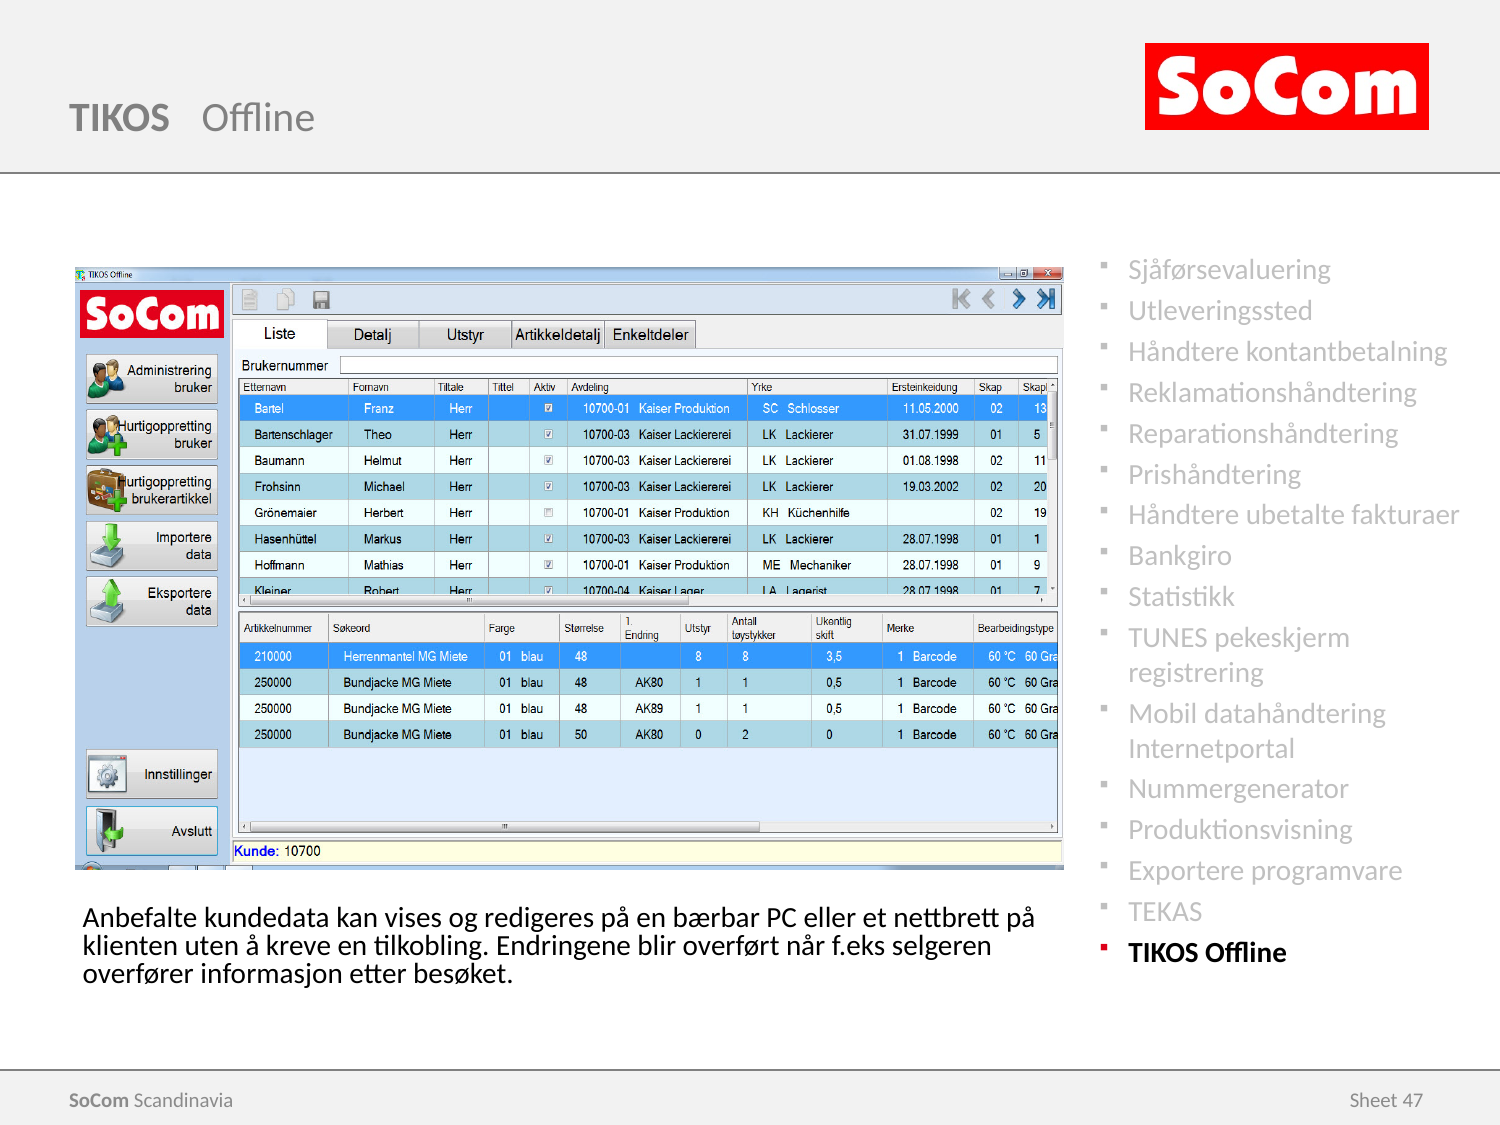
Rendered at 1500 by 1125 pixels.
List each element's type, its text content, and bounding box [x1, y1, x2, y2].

text_box Anbefalte kundedata kan vises og redigeres på en bærbar PC eller et nettbrett på klienten uten å kreve en tilkobling. Endringene blir overført når f.eks selgeren overfører informasjon etter besøket. [67, 897, 1088, 1048]
picture [1145, 43, 1429, 130]
text_box TIKOS Offline [54, 82, 1405, 142]
text_box Sjåførsevaluering Utleveringssted Håndtere kontantbetalning Reklamationshåndtering Reparationshåndtering Prishåndtering Håndtere ubetalte fakturaer Bankgiro Statistikk TUNES pekeskjerm registrering Mobil datahåndtering Internetportal Nummergenerator Produktionsvisning Exportere programvare TEKAS TIKOS Offline [1084, 243, 1500, 976]
picture [74, 266, 1065, 870]
